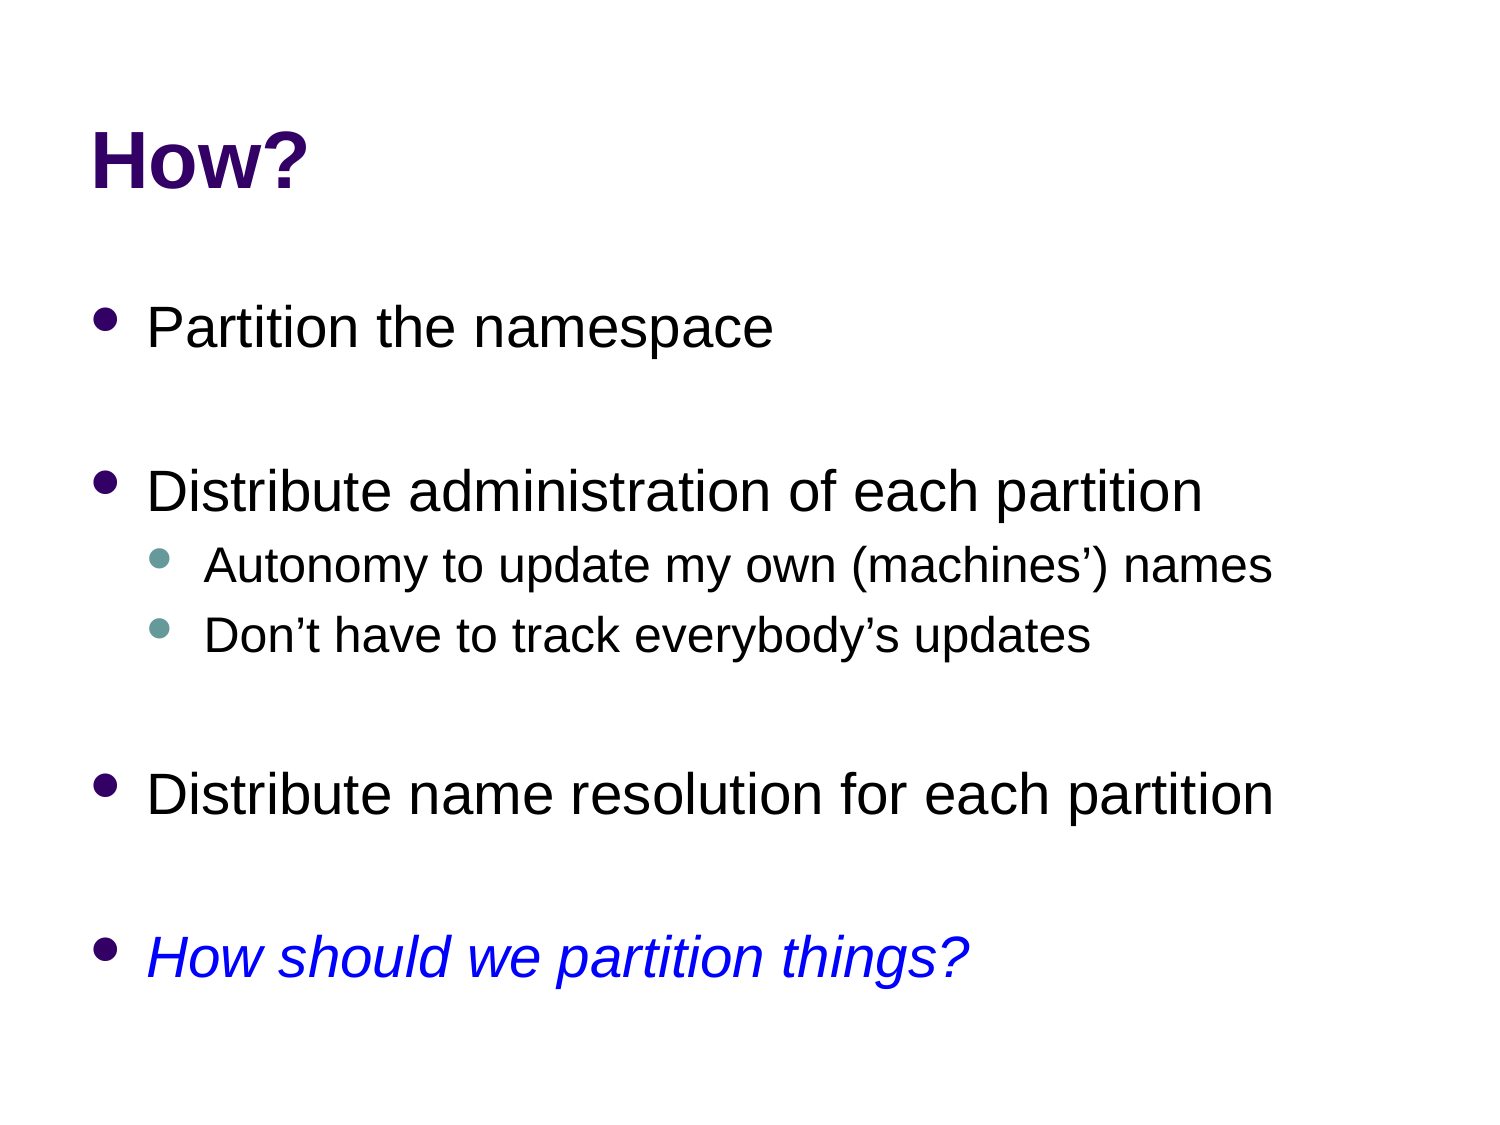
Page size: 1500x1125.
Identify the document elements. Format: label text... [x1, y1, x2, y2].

list Partition the namespace Distribute administration of each partition Autonomy to update my own (machines’) names Don’t have to track everybody’s updates Distribute name resolution for each partition How should we partition things? [75, 282, 1425, 1125]
title How? [75, 20, 1425, 213]
